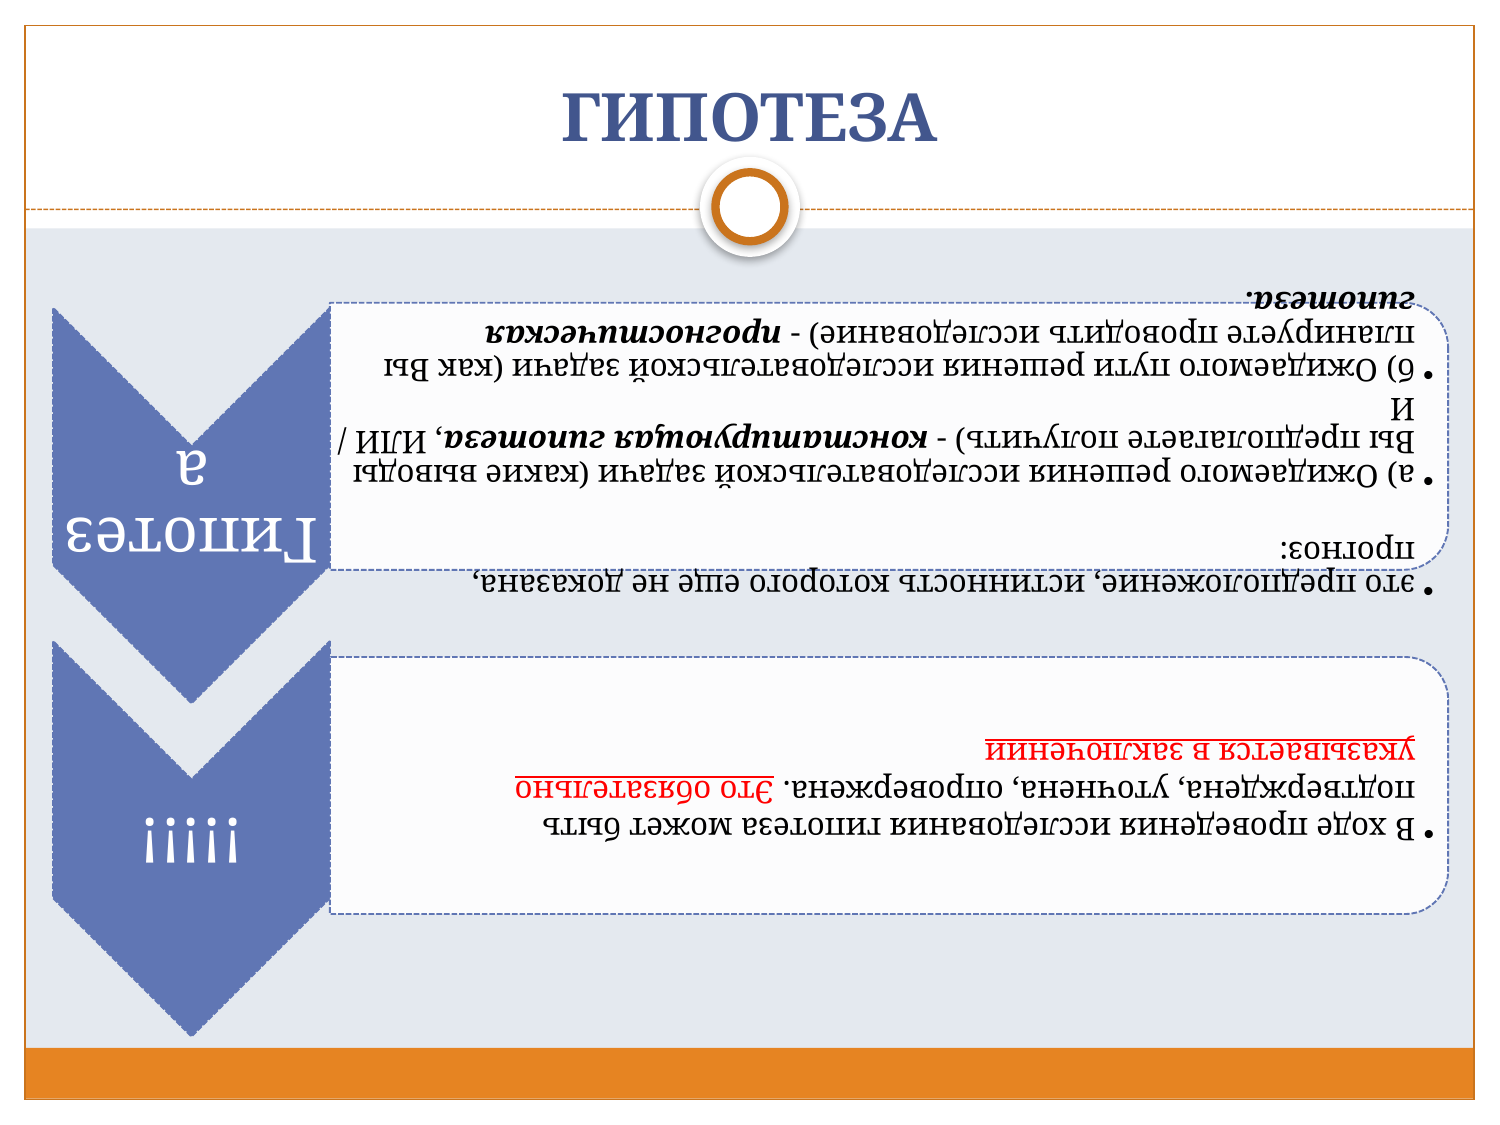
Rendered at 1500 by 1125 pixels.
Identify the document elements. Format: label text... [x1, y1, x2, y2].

title ГИПОТЕЗА [49, 37, 1450, 162]
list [52, 302, 1449, 1053]
